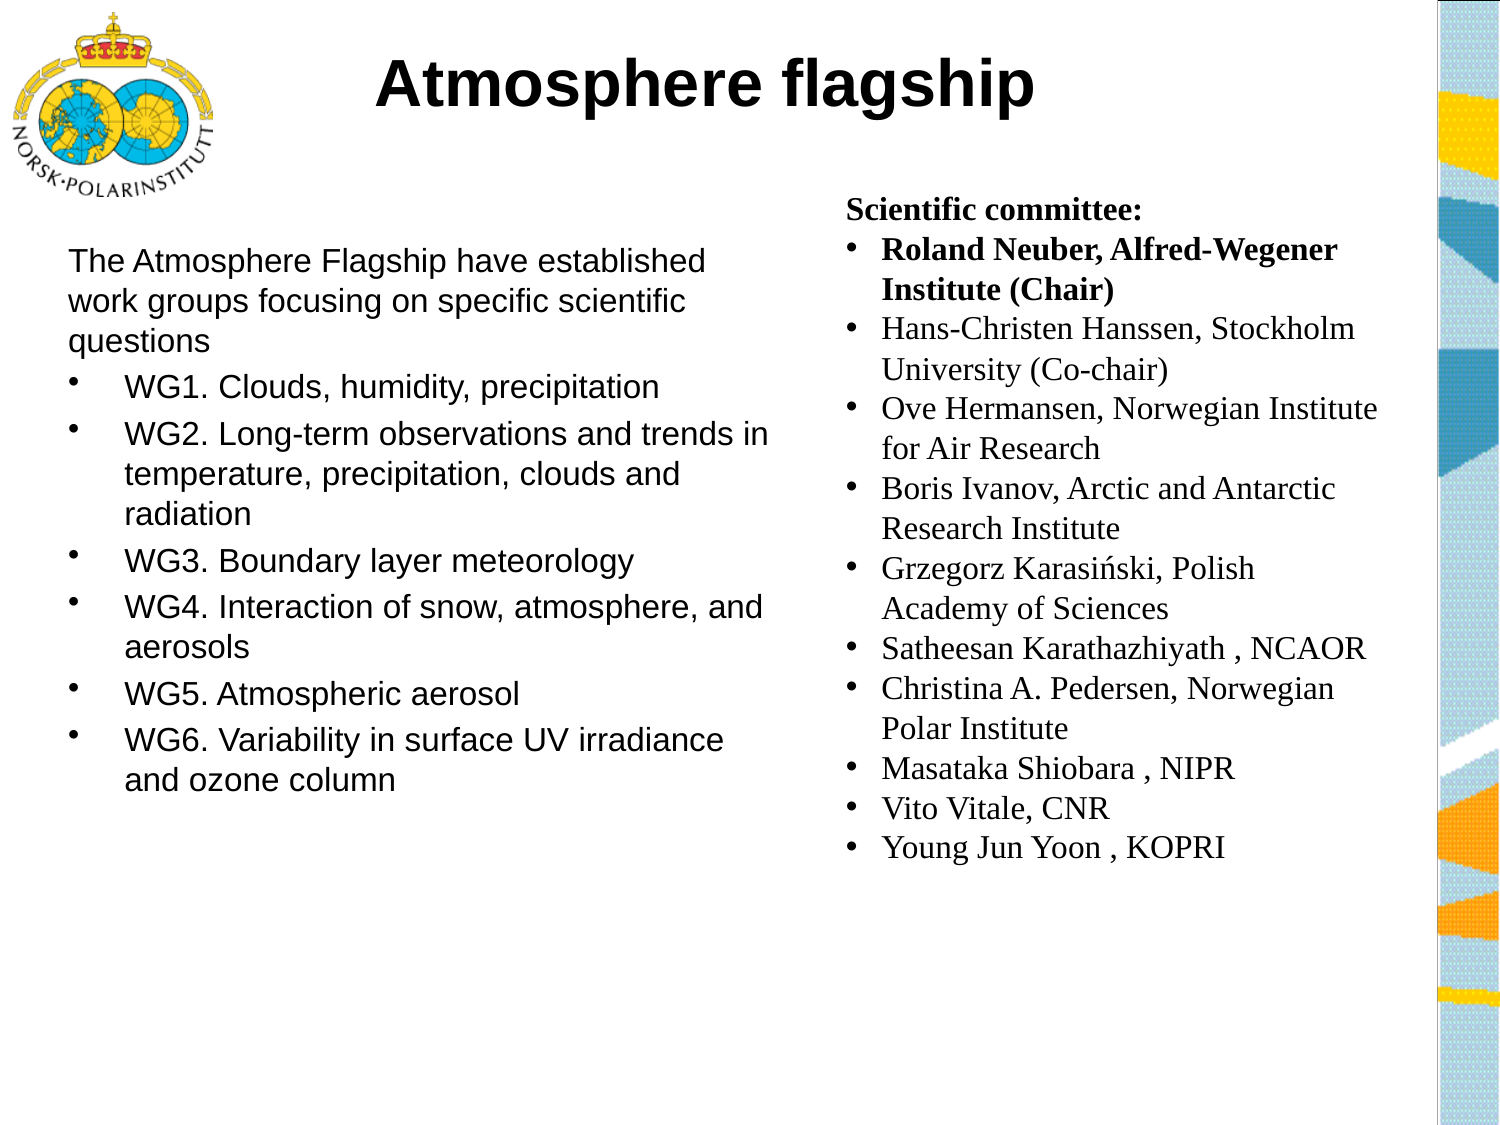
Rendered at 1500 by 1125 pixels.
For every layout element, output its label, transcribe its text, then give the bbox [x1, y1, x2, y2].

list The Atmosphere Flagship have established work groups focusing on specific scientific questions WG1. Clouds, humidity, precipitation WG2. Long-term observations and trends in temperature, precipitation, clouds and radiation WG3. Boundary layer meteorology WG4. Interaction of snow, atmosphere, and aerosols WG5. Atmospheric aerosol WG6. Variability in surface UV irradiance and ozone column [52, 231, 786, 842]
text_box Scientific committee: Roland Neuber, Alfred-Wegener Institute (Chair) Hans-Christen Hanssen, Stockholm University (Co-chair) Ove Hermansen, Norwegian Institute for Air Research Boris Ivanov, Arctic and Antarctic Research Institute Grzegorz Karasiński, Polish Academy of Sciences Satheesan Karathazhiyath , NCAOR Christina A. Pedersen, Norwegian Polar Institute Masataka Shiobara , NIPR Vito Vitale, CNR Young Jun Yoon , KOPRI [831, 179, 1400, 873]
picture [12, 12, 213, 197]
title Atmosphere flagship [170, 42, 1259, 118]
